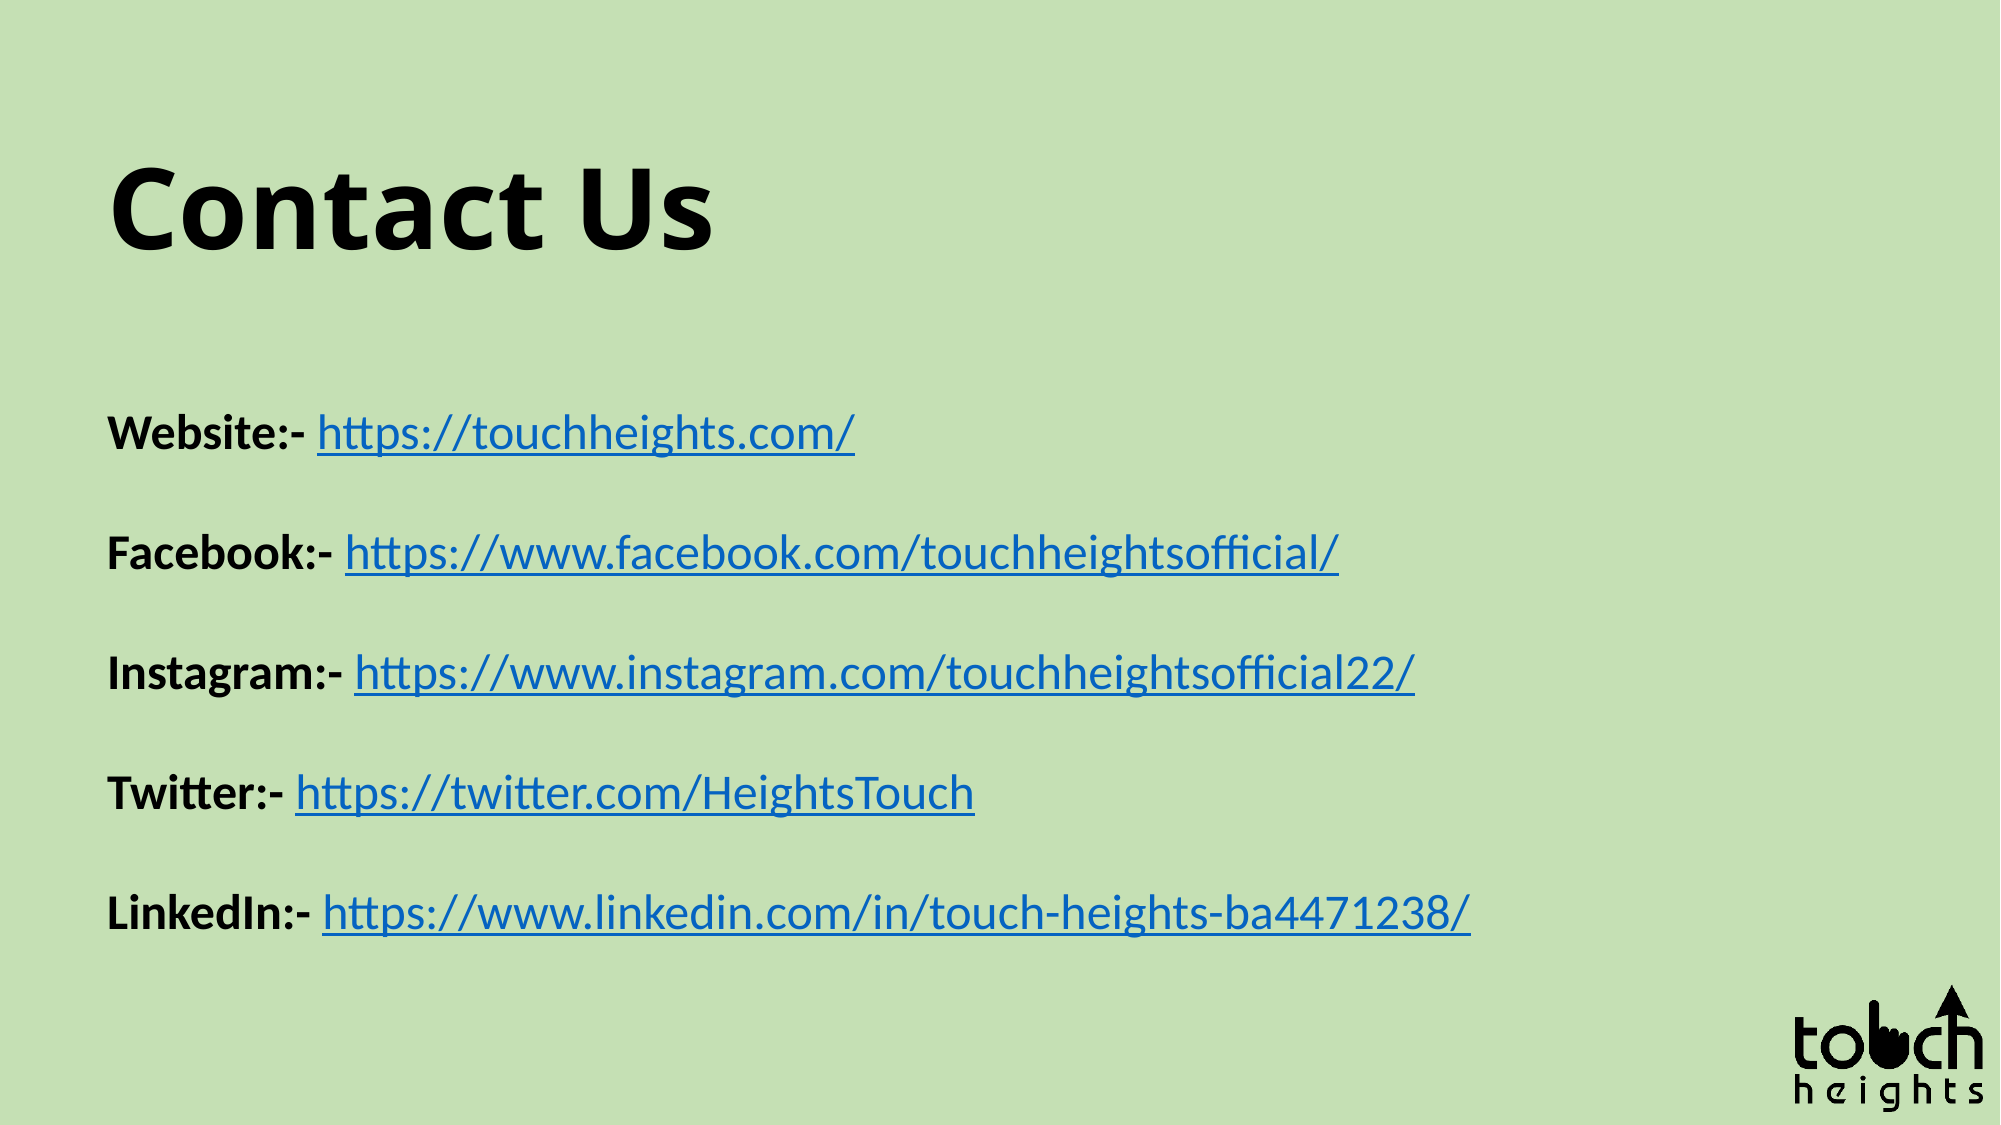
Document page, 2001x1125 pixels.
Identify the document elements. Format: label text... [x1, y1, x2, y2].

title Contact Us [92, 99, 1768, 317]
text_box Website:- https://touchheights.com/ Facebook:- https://www.facebook.com/touchheightsofficial/ Instagram:- https://www.instagram.com/touchheightsofficial22/ Twitter:- https://twitter.com/HeightsTouch LinkedIn:- https://www.linkedin.com/in/touch-heights-ba4471238/ [92, 392, 1835, 1037]
picture [1795, 984, 1983, 1112]
